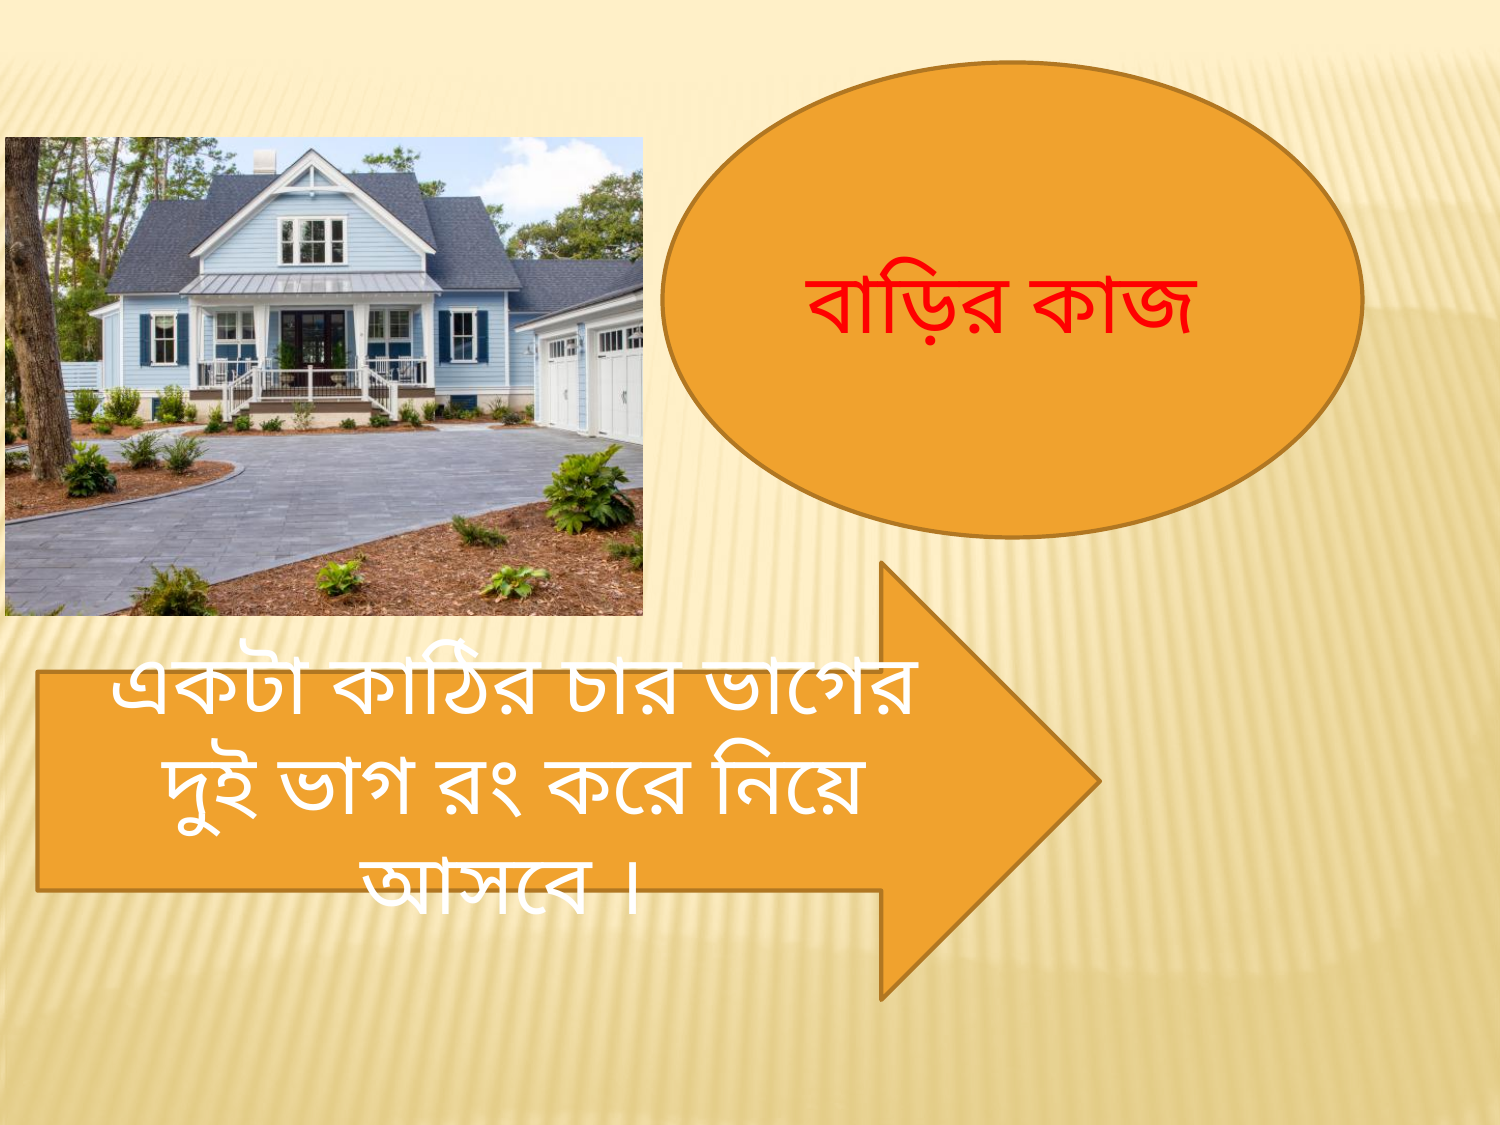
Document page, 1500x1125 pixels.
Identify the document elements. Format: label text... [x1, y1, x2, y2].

text_box একটা কাঠির চার ভাগের দুই ভাগ রং করে নিয়ে আসবে । [35, 560, 1103, 1002]
picture [5, 137, 644, 616]
text_box বাড়ির কাজ [660, 60, 1365, 540]
